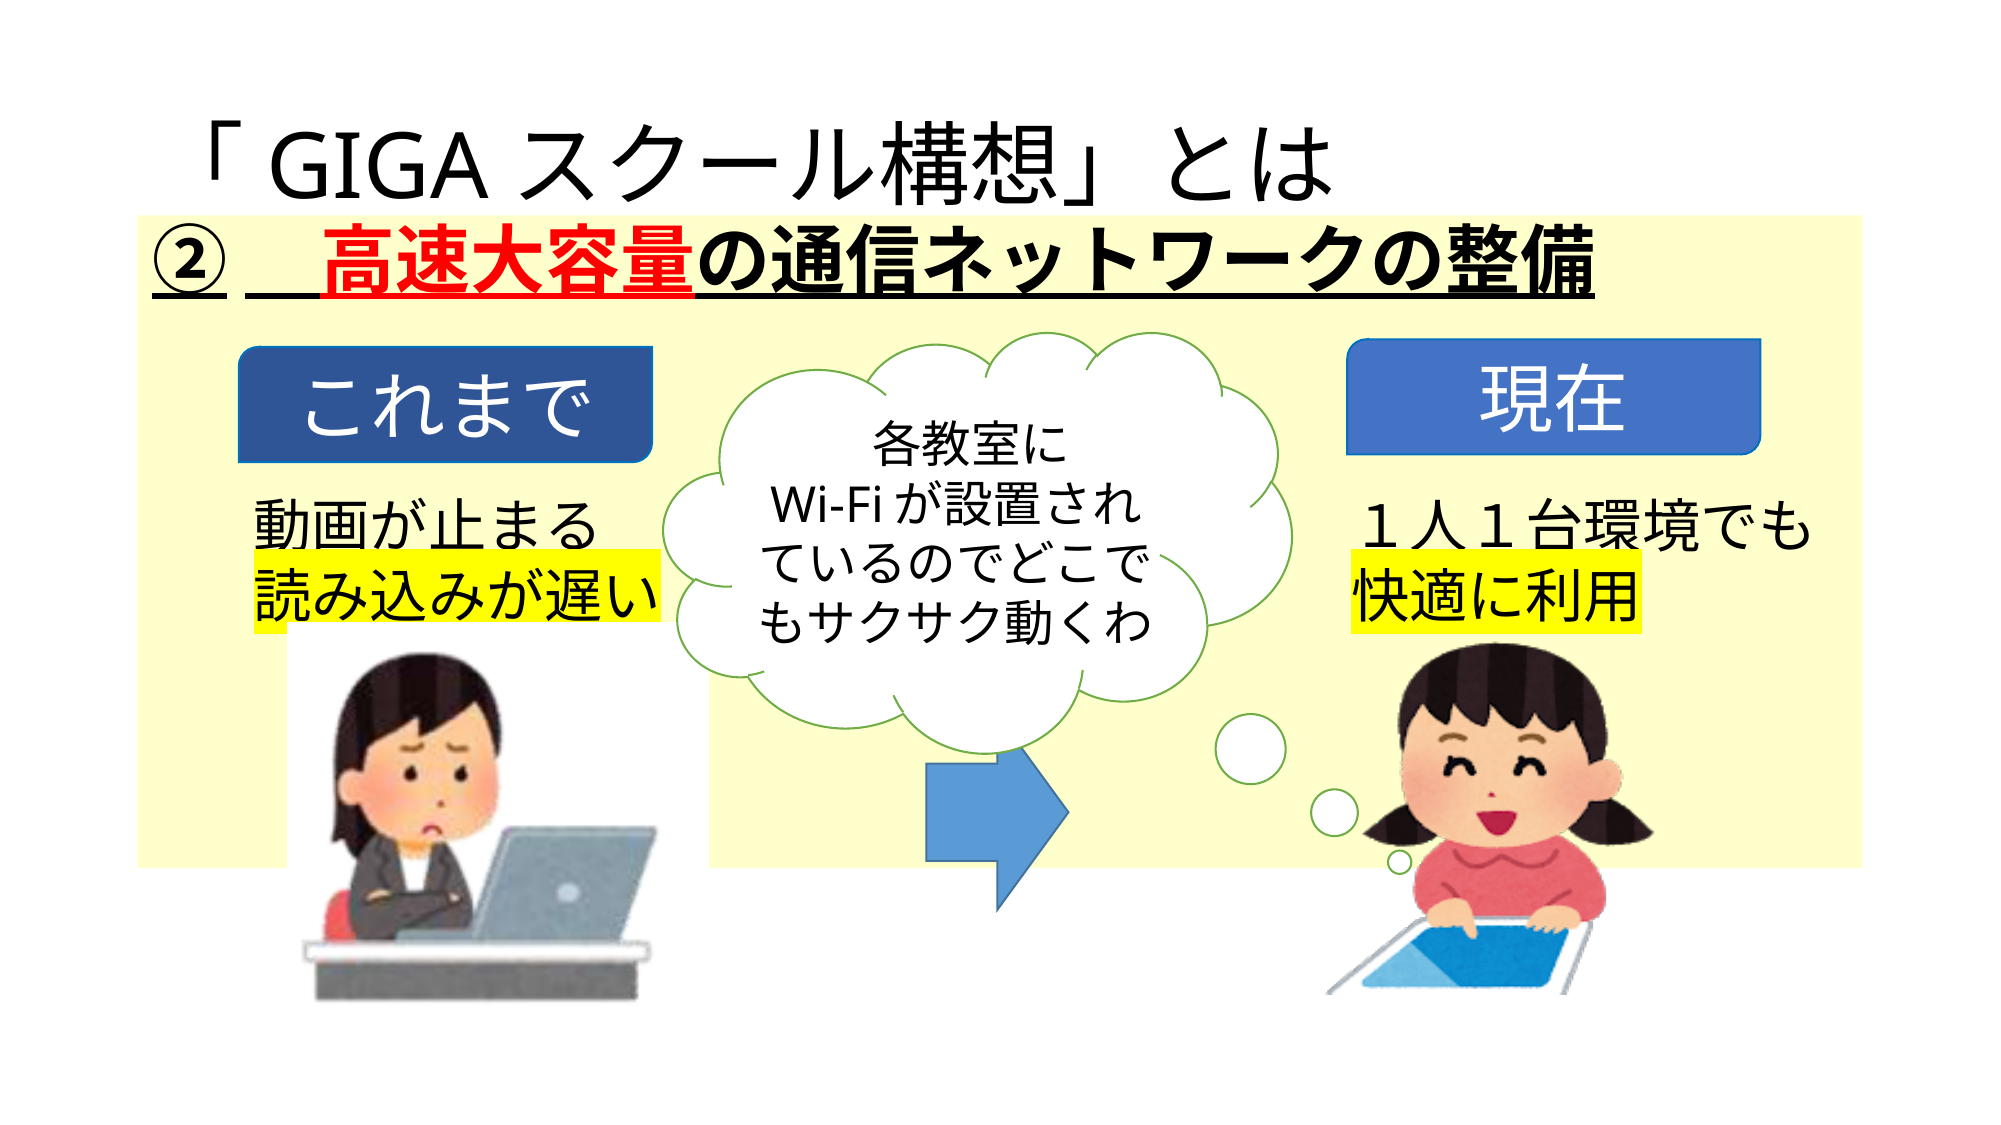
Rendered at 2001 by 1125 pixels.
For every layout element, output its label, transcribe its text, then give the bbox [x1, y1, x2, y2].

text_box 現在 [1346, 337, 1762, 456]
text_box [925, 748, 1070, 913]
text_box 各教室に Wi-Fiが設置されているのでどこでもサクサク動くわ [662, 331, 1294, 755]
picture [287, 622, 709, 1044]
picture [1291, 640, 1685, 995]
text_box これまで [237, 345, 654, 464]
list ② 高速大容量の通信ネットワークの整備 [137, 215, 1863, 868]
text_box 動画が止まる 読み込みが遅い [238, 481, 691, 637]
title 「GIGAスクール構想」とは [137, 59, 1863, 215]
text_box １人１台環境でも 快適に利用 [1336, 481, 1958, 637]
text_box 各教室に Wi-Fiが設置されているのでどこでもサクサク動くわ [1214, 712, 1287, 786]
